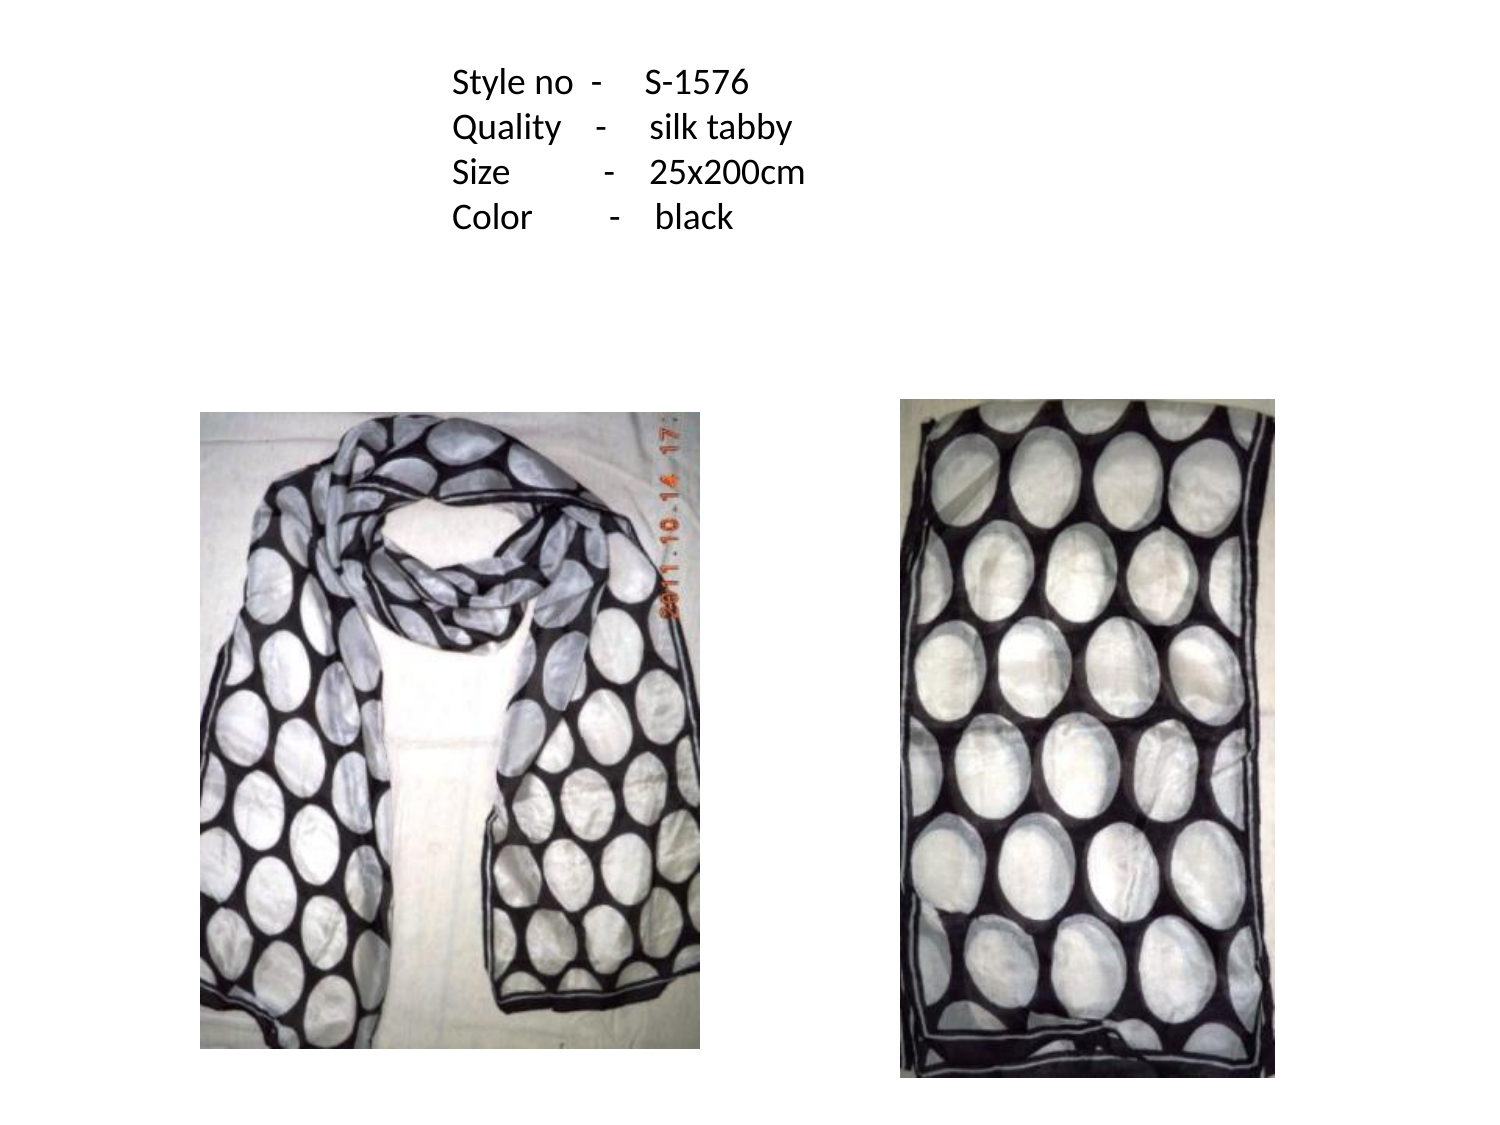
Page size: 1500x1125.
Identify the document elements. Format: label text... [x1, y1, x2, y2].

text_box Style no - S-1576 Quality - silk tabby Size - 25x200cm Color - black [437, 49, 1125, 245]
picture [899, 399, 1276, 1078]
picture [199, 412, 701, 1049]
